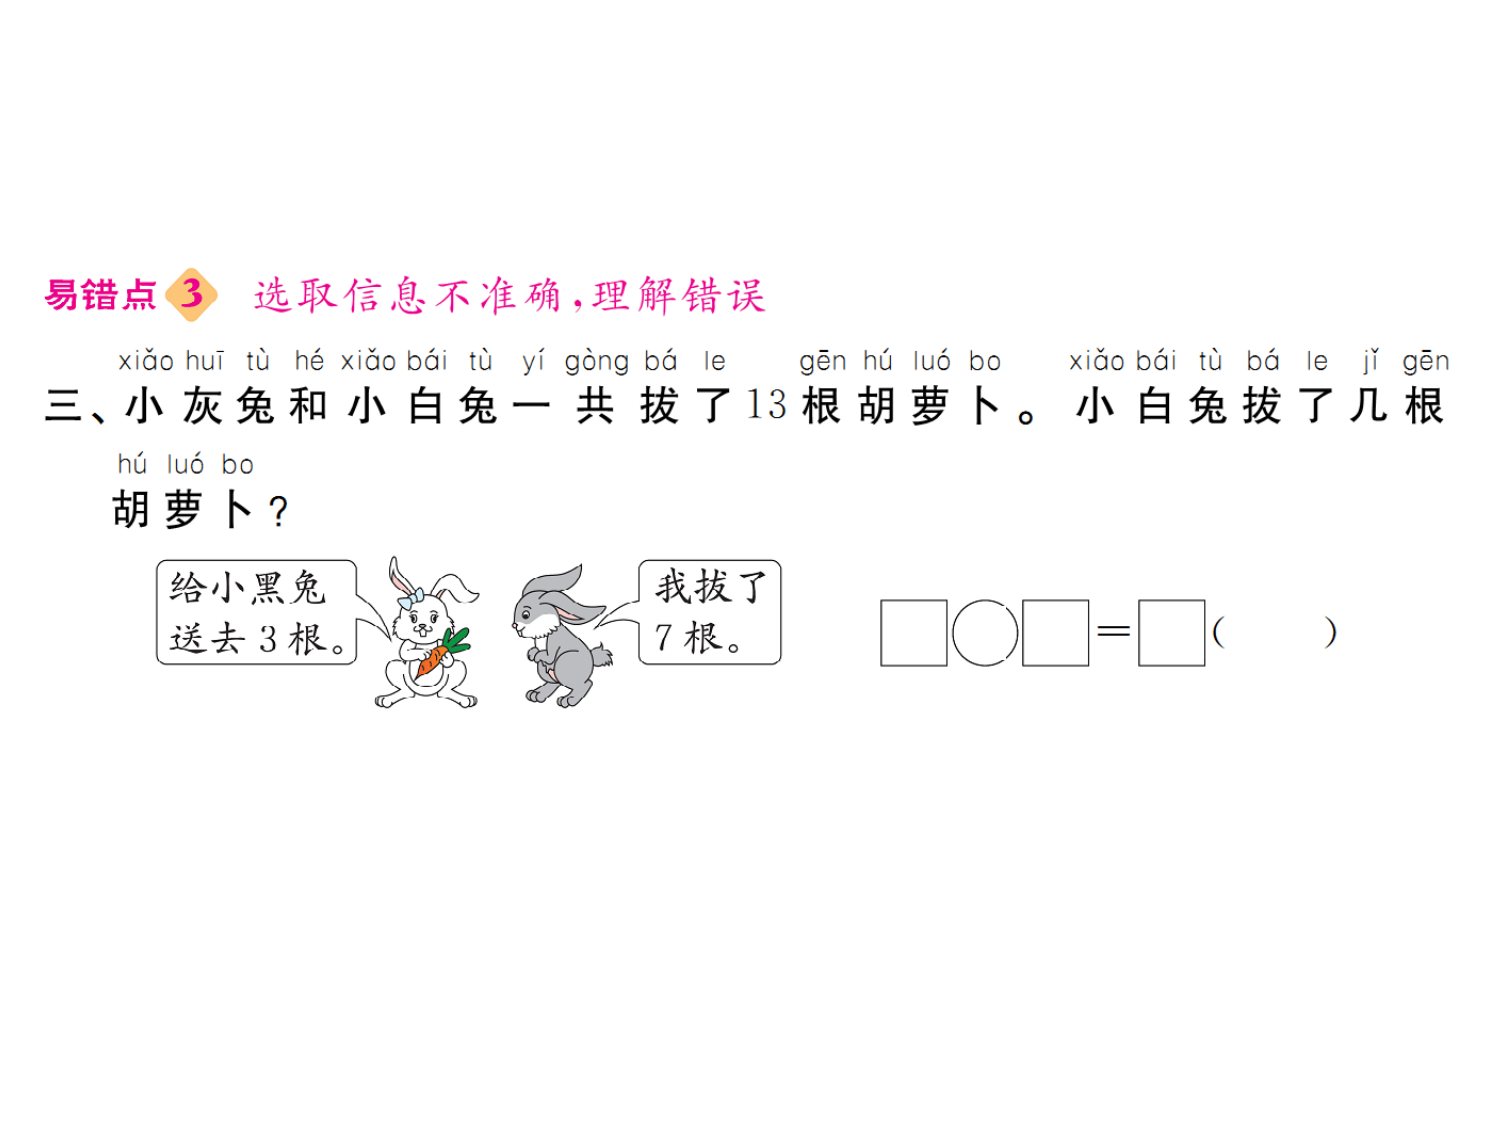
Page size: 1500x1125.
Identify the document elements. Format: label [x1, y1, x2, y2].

picture [29, 255, 1459, 720]
